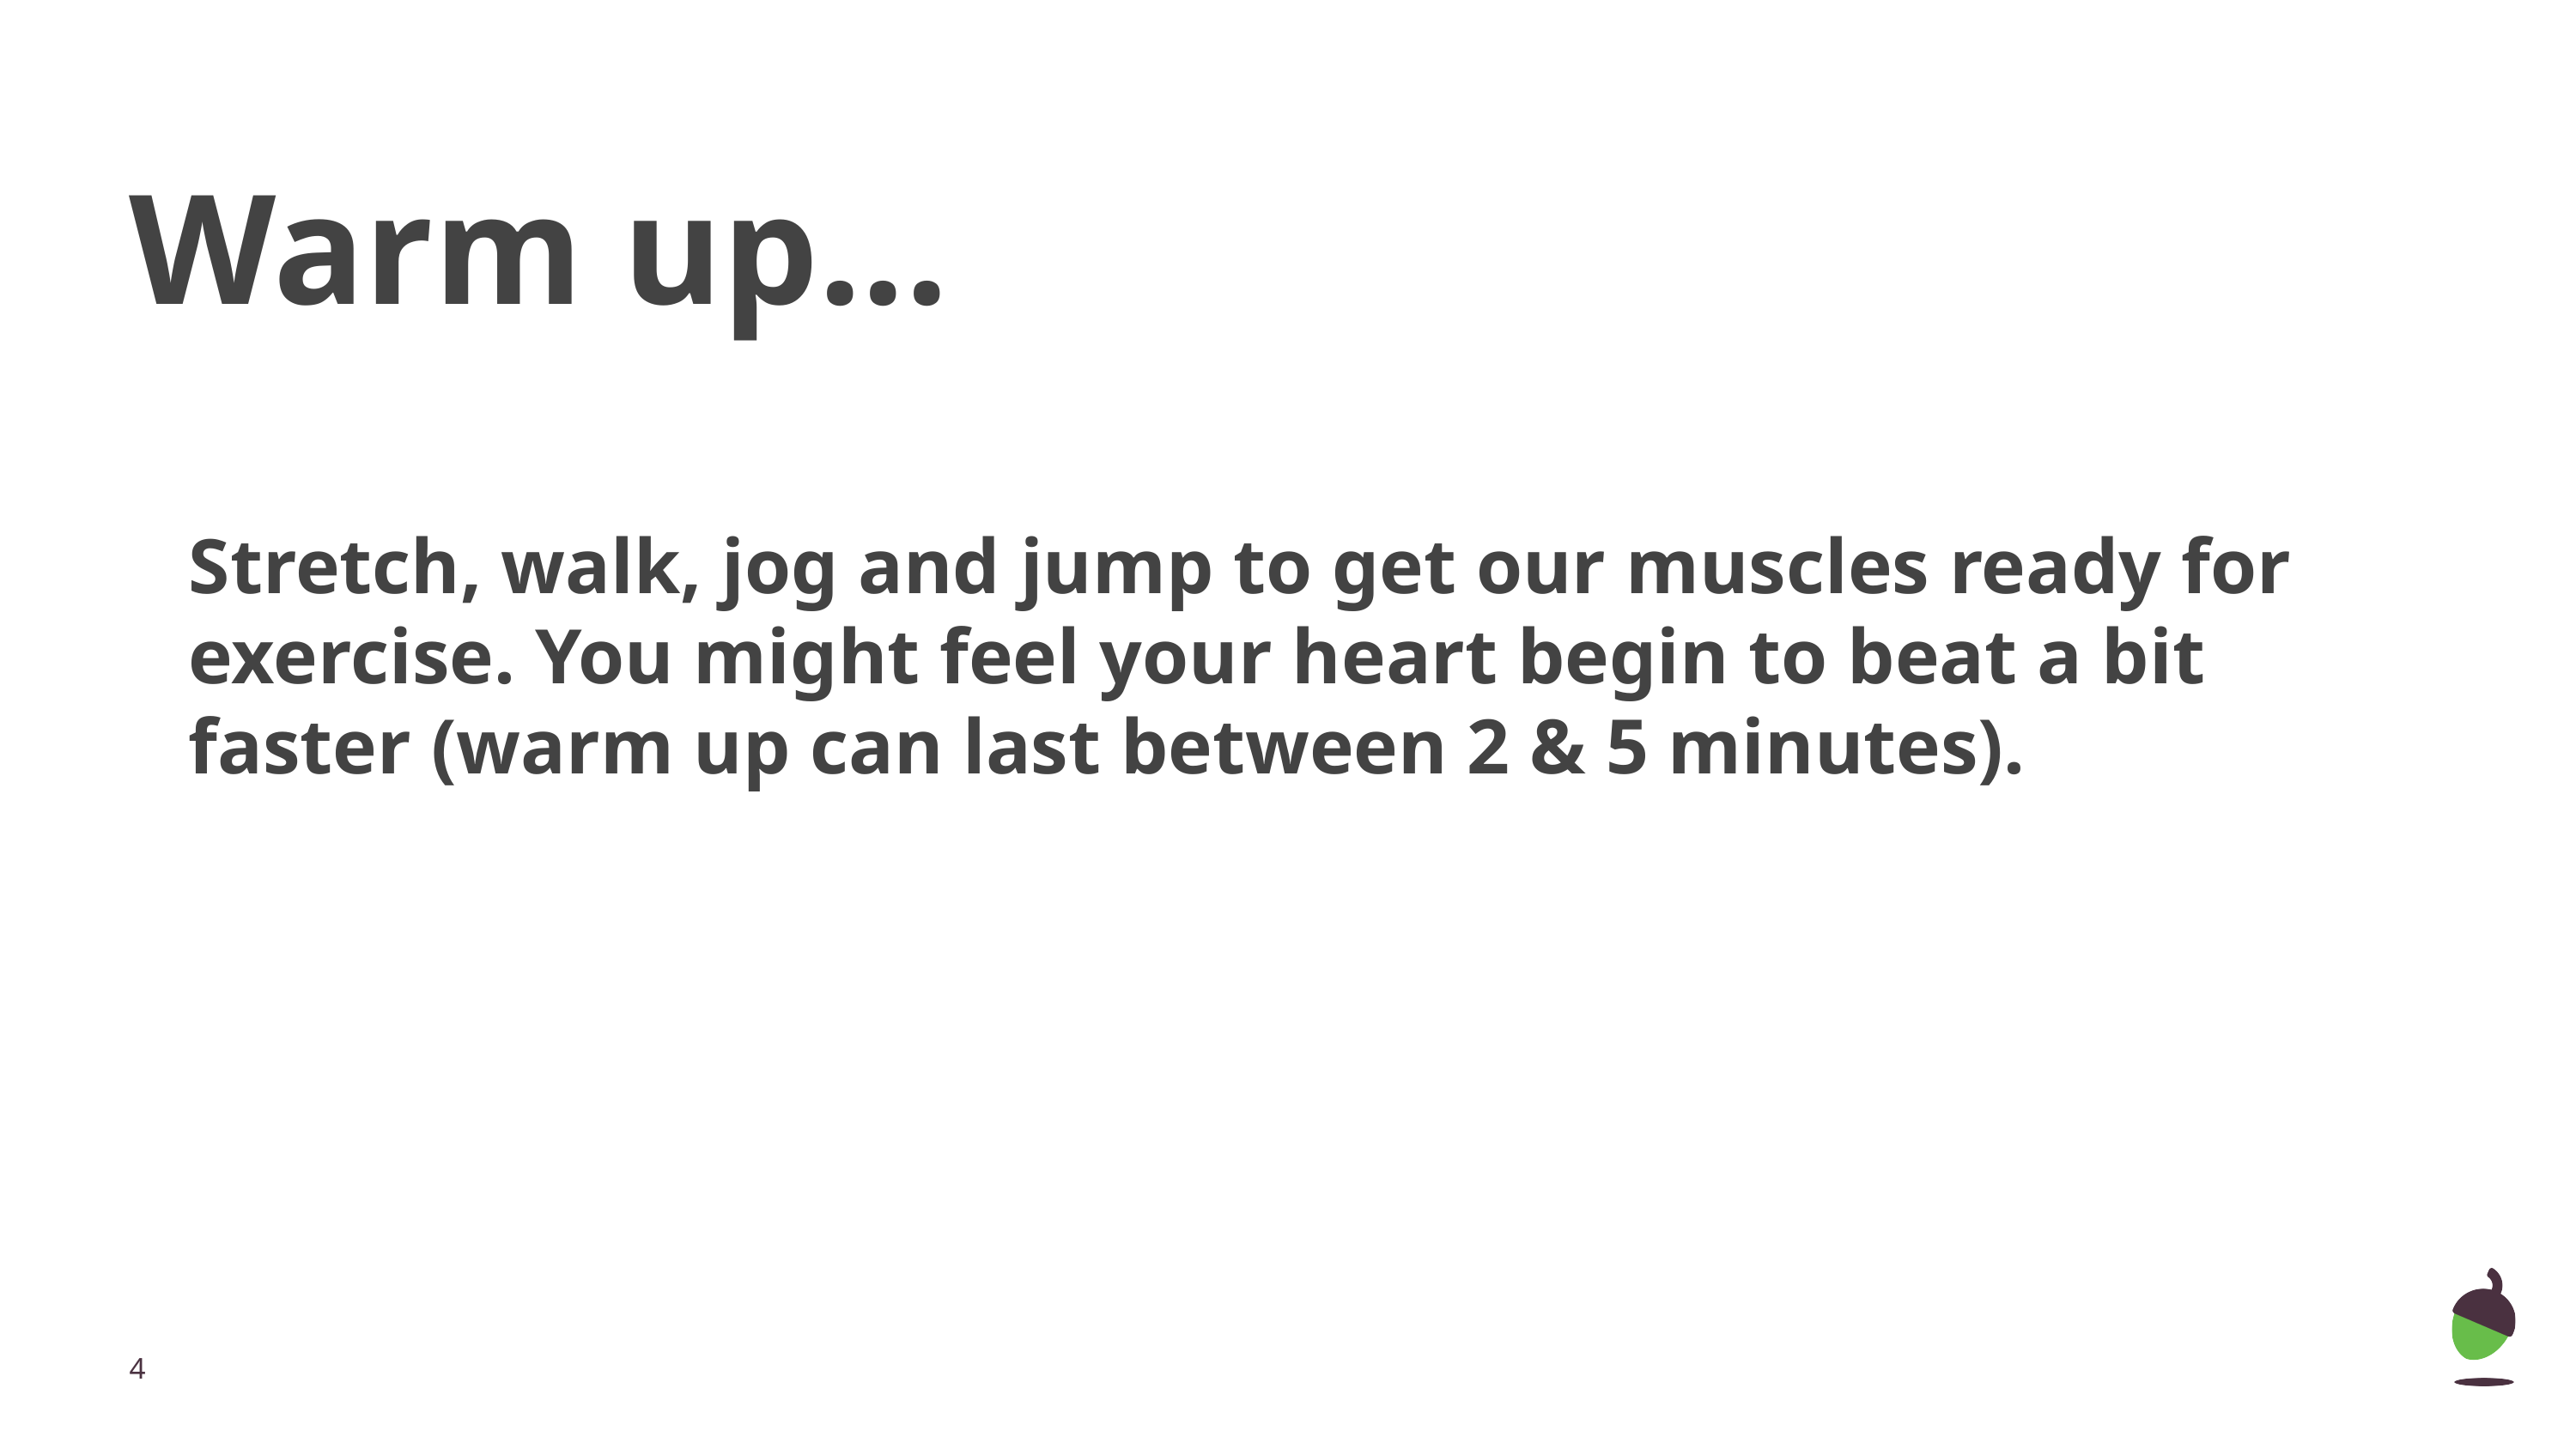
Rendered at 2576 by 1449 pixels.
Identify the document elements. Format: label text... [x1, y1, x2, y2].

title Warm up... [129, 124, 1990, 355]
text_box Stretch, walk, jog and jump to get our muscles ready for exercise. You might feel your heart begin to beat a bit faster (warm up can last between 2 & 5 minutes). [175, 505, 2400, 795]
slide_number ‹#› [129, 1349, 332, 1401]
picture [2451, 1268, 2516, 1386]
